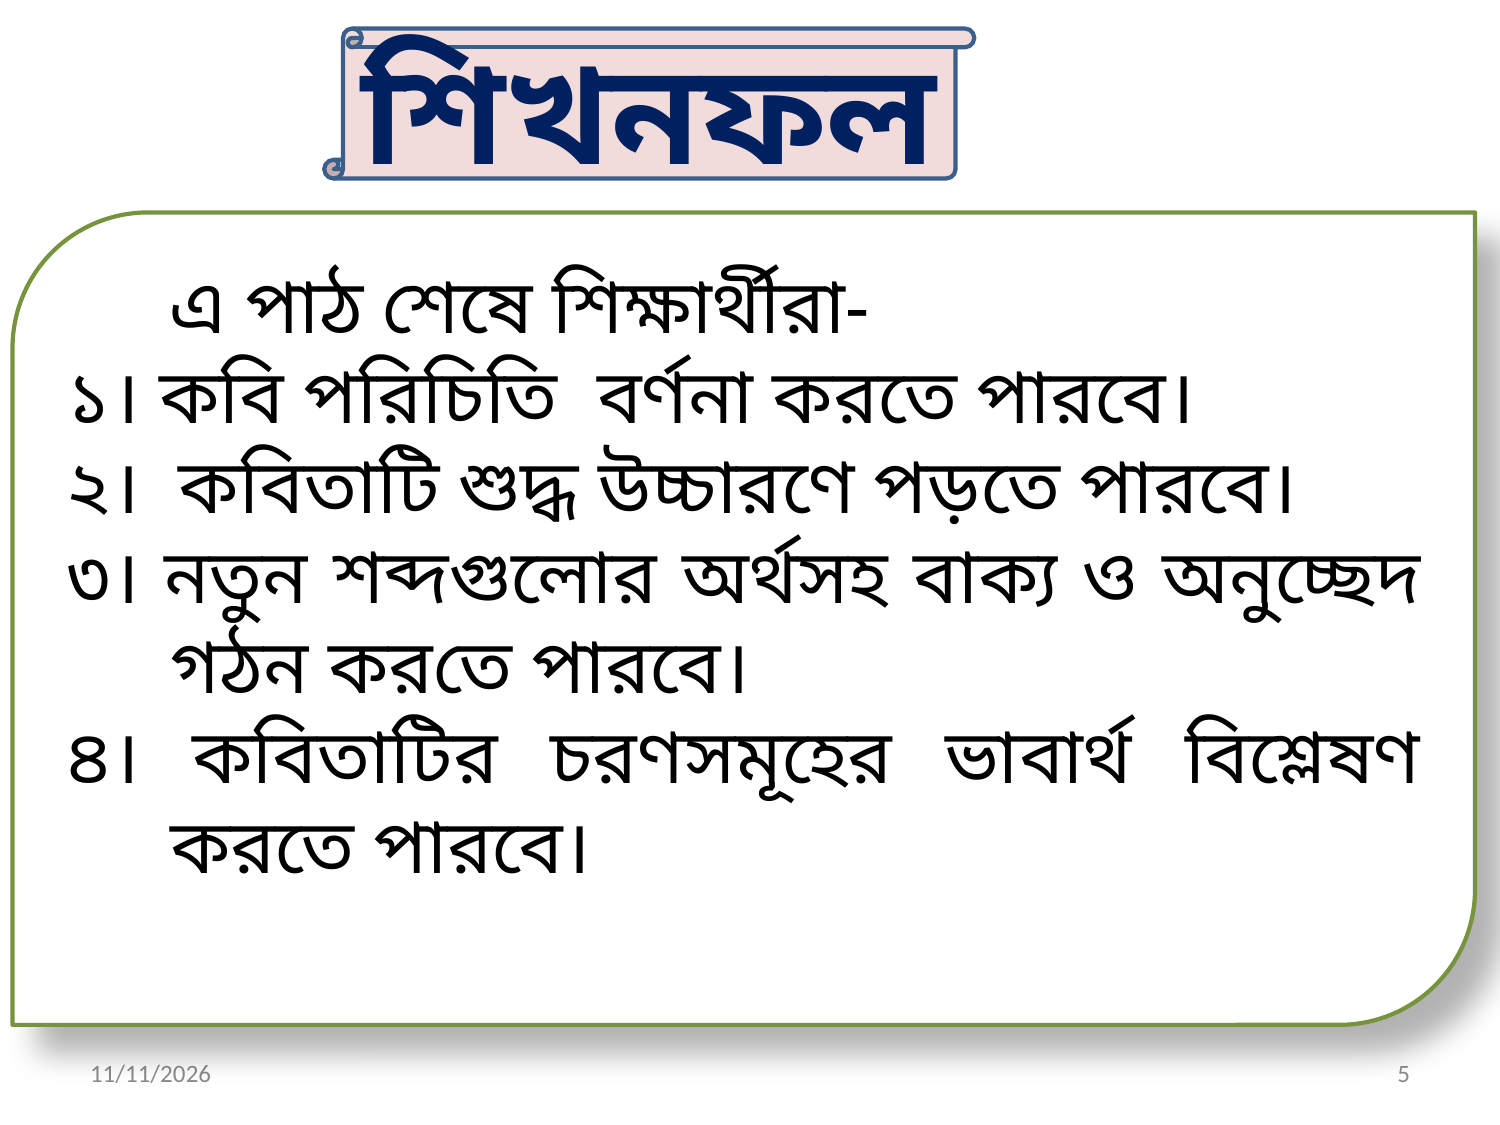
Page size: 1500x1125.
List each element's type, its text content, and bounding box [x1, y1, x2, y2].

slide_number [75, 1042, 425, 1103]
slide_number 5 [1074, 1042, 1425, 1103]
text_box শিখনফল [322, 26, 977, 181]
text_box এ পাঠ শেষে শিক্ষার্থীরা- ১। কবি পরিচিতি বর্ণনা করতে পারবে। ২। কবিতাটি শুদ্ধ উচ্চারণে পড়তে পারবে। ৩। নতুন শব্দগুলোর অর্থসহ বাক্য ও অনুচ্ছেদ গঠন করতে পারবে। ৪। কবিতাটির চরণসমূহের ভাবার্থ বিশ্লেষণ করতে পারবে। [10, 210, 1478, 1027]
